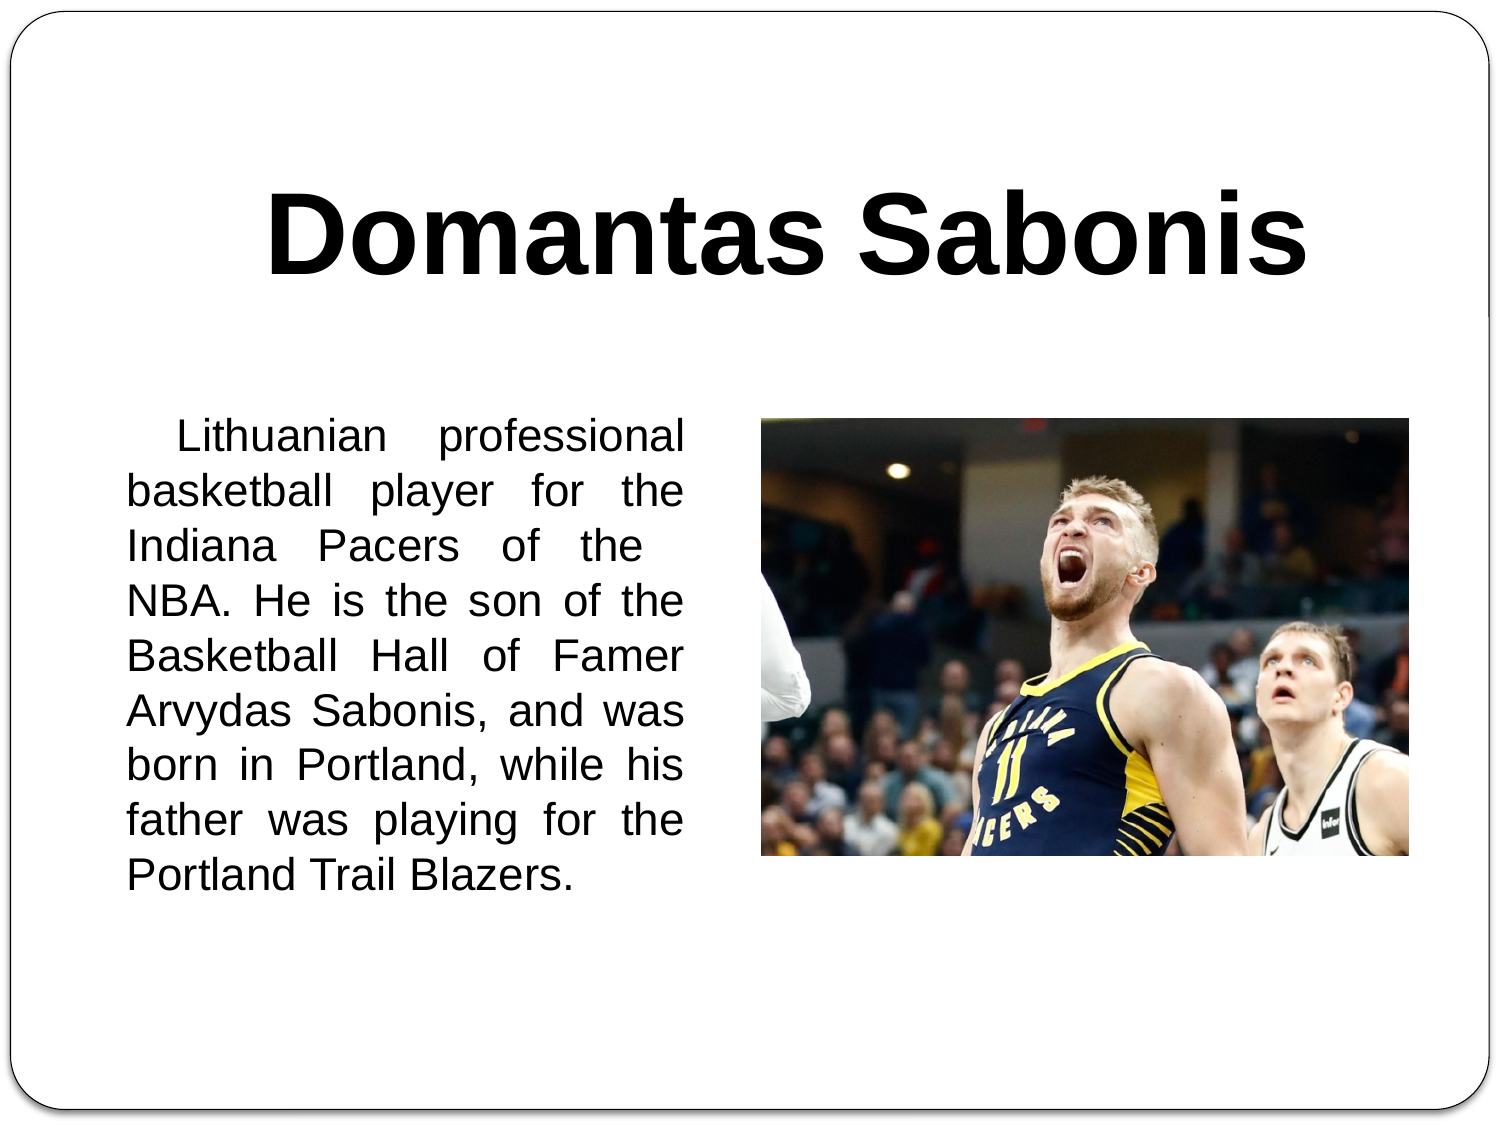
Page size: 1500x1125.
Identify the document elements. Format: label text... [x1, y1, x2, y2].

list Lithuanian professional basketball player for the Indiana Pacers of the NBA. He is the son of the Basketball Hall of Famer Arvydas Sabonis, and was born in Portland, while his father was playing for the Portland Trail Blazers. [112, 471, 701, 1125]
title Domantas Sabonis [1148, 125, 1425, 313]
picture [761, 418, 1409, 856]
text_box [25, 0, 1148, 471]
